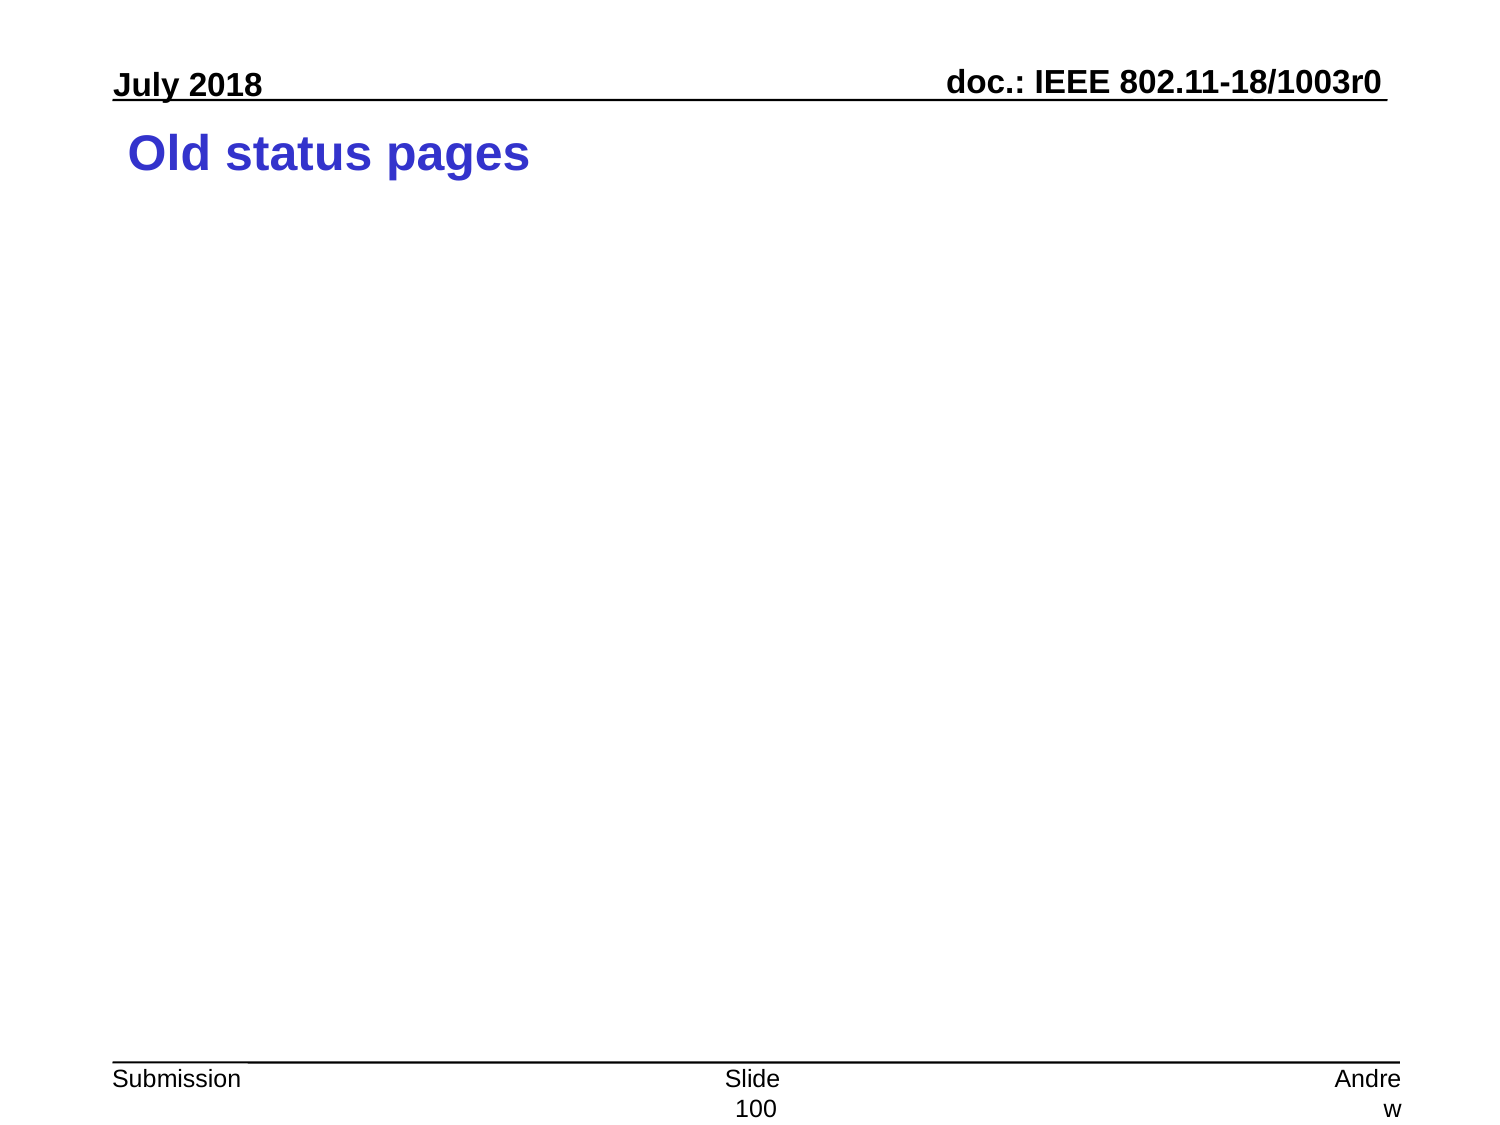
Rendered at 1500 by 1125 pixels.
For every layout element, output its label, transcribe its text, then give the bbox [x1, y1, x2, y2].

title Old status pages [112, 112, 1388, 288]
footer Andrew Myles, Cisco [1320, 1061, 1402, 1093]
slide_number Slide 100 [709, 1061, 803, 1093]
